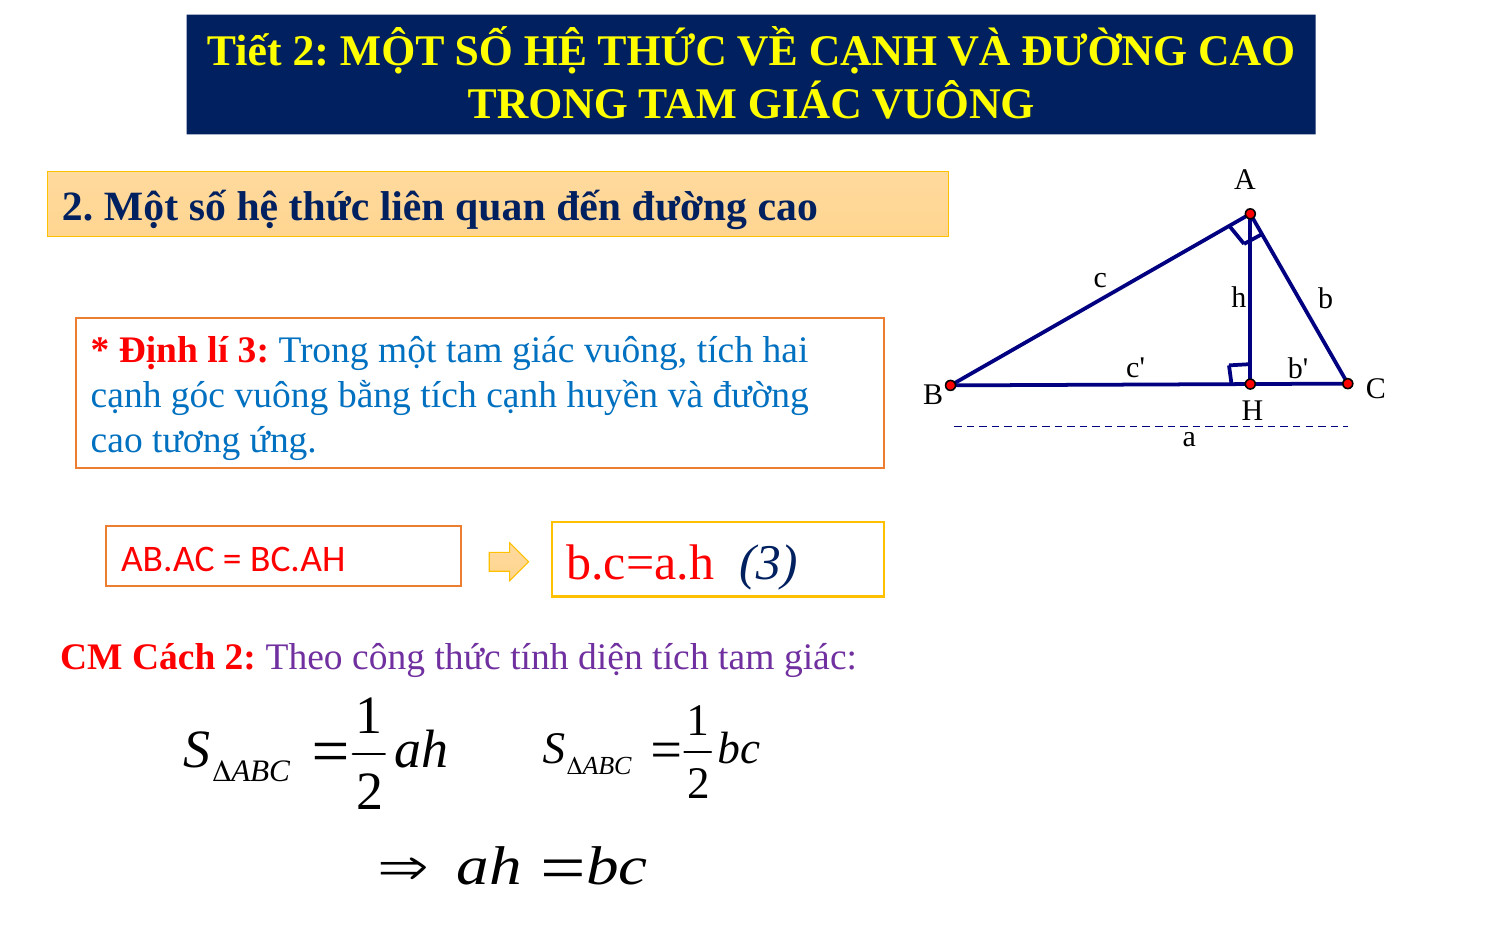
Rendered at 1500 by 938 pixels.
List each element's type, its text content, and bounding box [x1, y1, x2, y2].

text_box AB.AC = BC.AH [105, 525, 462, 587]
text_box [369, 834, 658, 899]
text_box b.c=a.h (3) [551, 521, 885, 598]
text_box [174, 682, 458, 822]
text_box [535, 691, 769, 809]
text_box 2. Một số hệ thức liên quan đến đường cao [47, 171, 905, 237]
text_box Tiết 2: MỘT SỐ HỆ THỨC VỀ CẠNH VÀ ĐƯỜNG CAO TRONG TAM GIÁC VUÔNG [186, 14, 1316, 135]
text_box * Định lí 3: Trong một tam giác vuông, tích hai cạnh góc vuông bằng tích cạnh huyền và đường cao tương ứng. [75, 317, 885, 469]
picture [905, 147, 1405, 469]
text_box CM Cách 2: Theo công thức tính diện tích tam giác: [45, 624, 934, 685]
text_box [488, 541, 530, 583]
